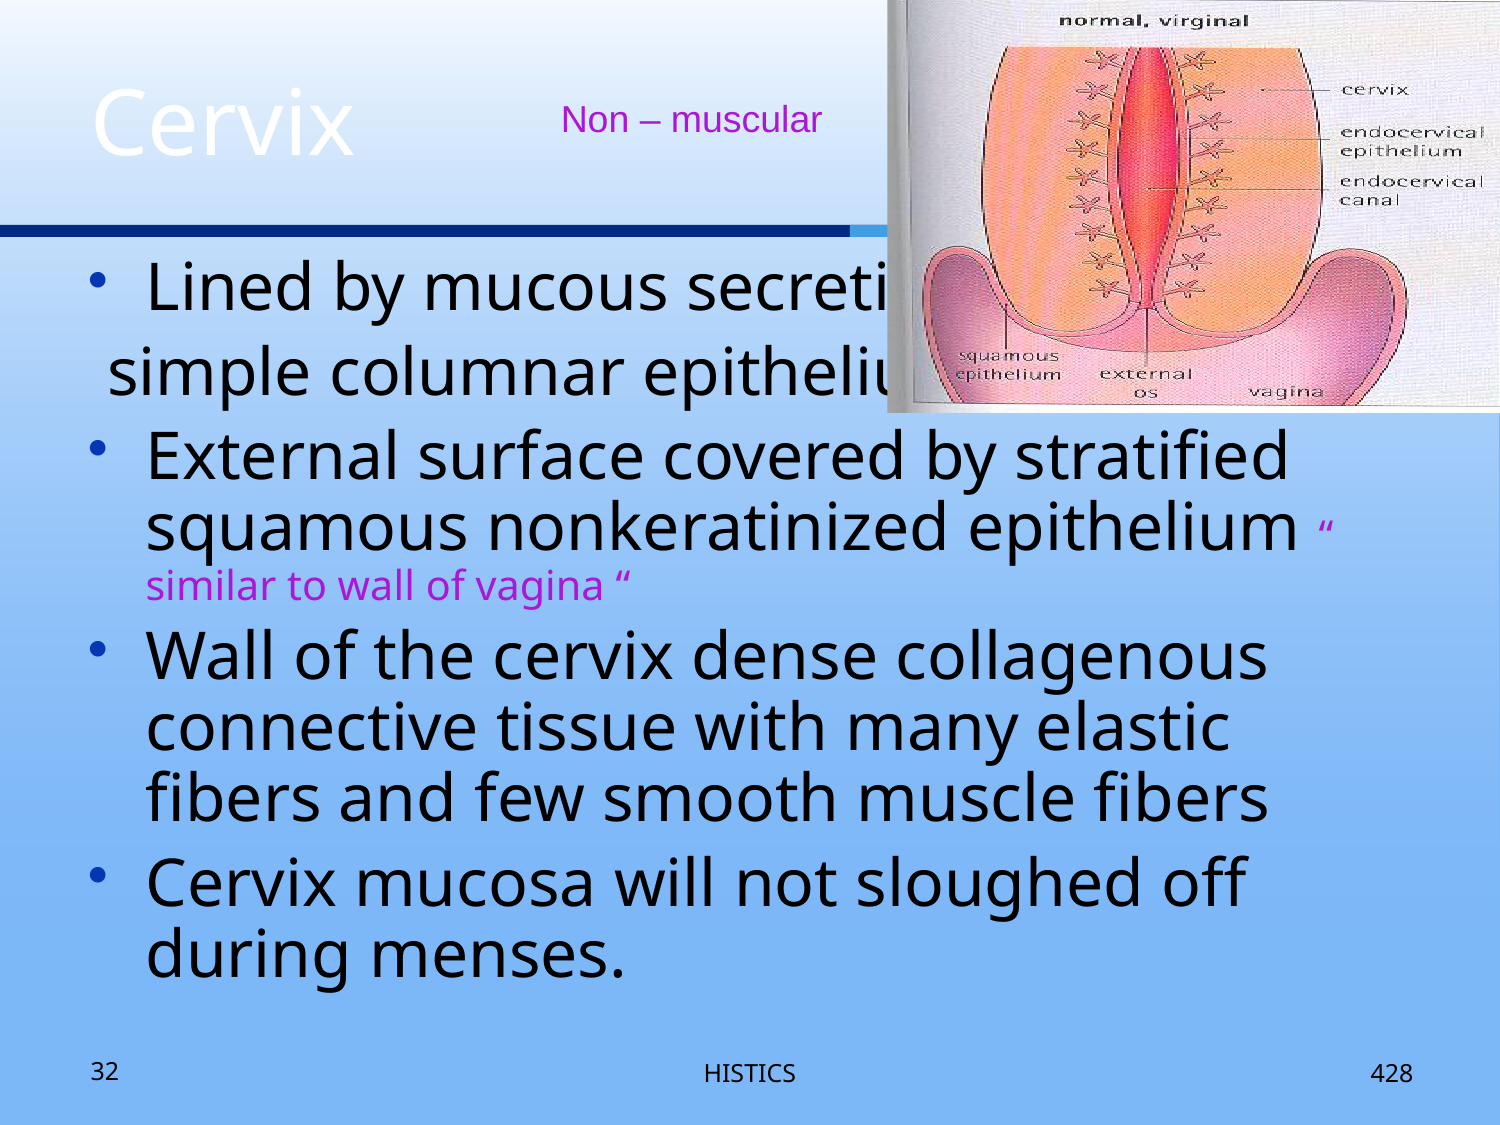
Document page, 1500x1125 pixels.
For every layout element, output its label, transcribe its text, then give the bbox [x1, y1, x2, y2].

text_box Non – muscular [500, 87, 838, 148]
picture [887, 0, 1500, 413]
footer HISTICS [512, 1042, 988, 1103]
slide_number 32 [75, 1042, 426, 1103]
title Cervix [75, 24, 881, 213]
list Lined by mucous secreting simple columnar epithelium External surface covered by stratified squamous nonkeratinized epithelium “ similar to wall of vagina “ Wall of the cervix dense collagenous connective tissue with many elastic fibers and few smooth muscle fibers Cervix mucosa will not sloughed off during menses. [74, 245, 1426, 1006]
slide_number 428 [1078, 1042, 1429, 1103]
